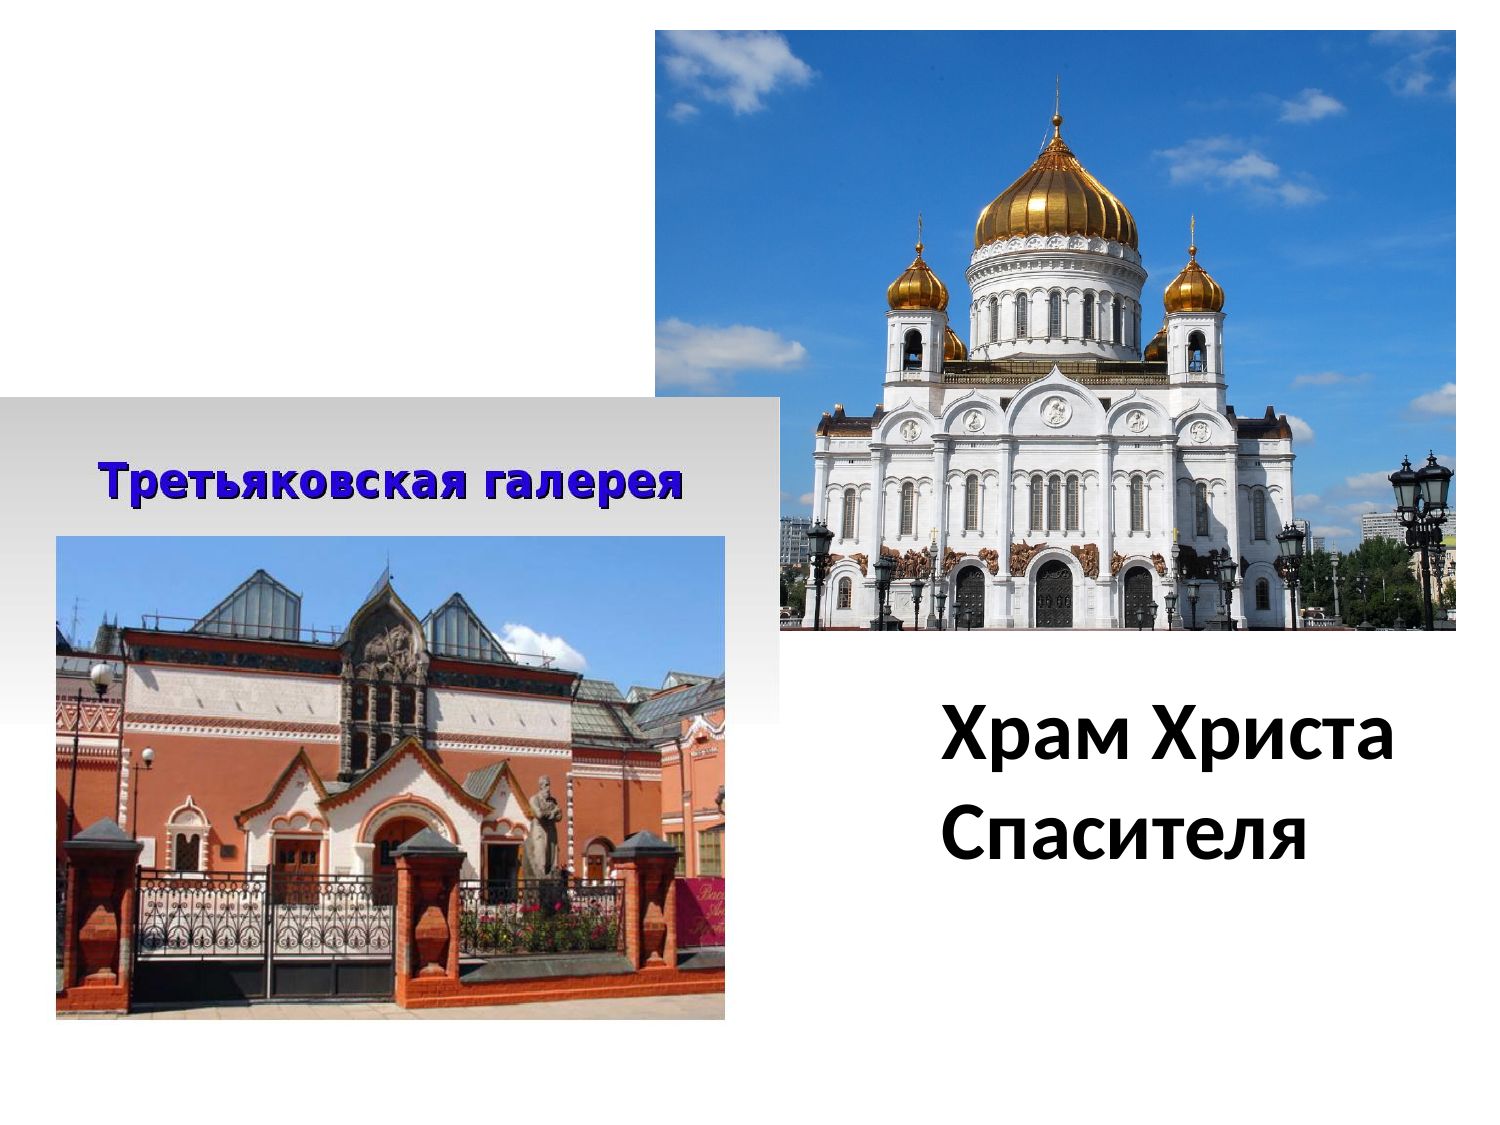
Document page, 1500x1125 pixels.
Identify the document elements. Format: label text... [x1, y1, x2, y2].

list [655, 30, 1456, 632]
text_box Храм Христа Спасителя [927, 668, 1453, 884]
picture [0, 396, 780, 1053]
